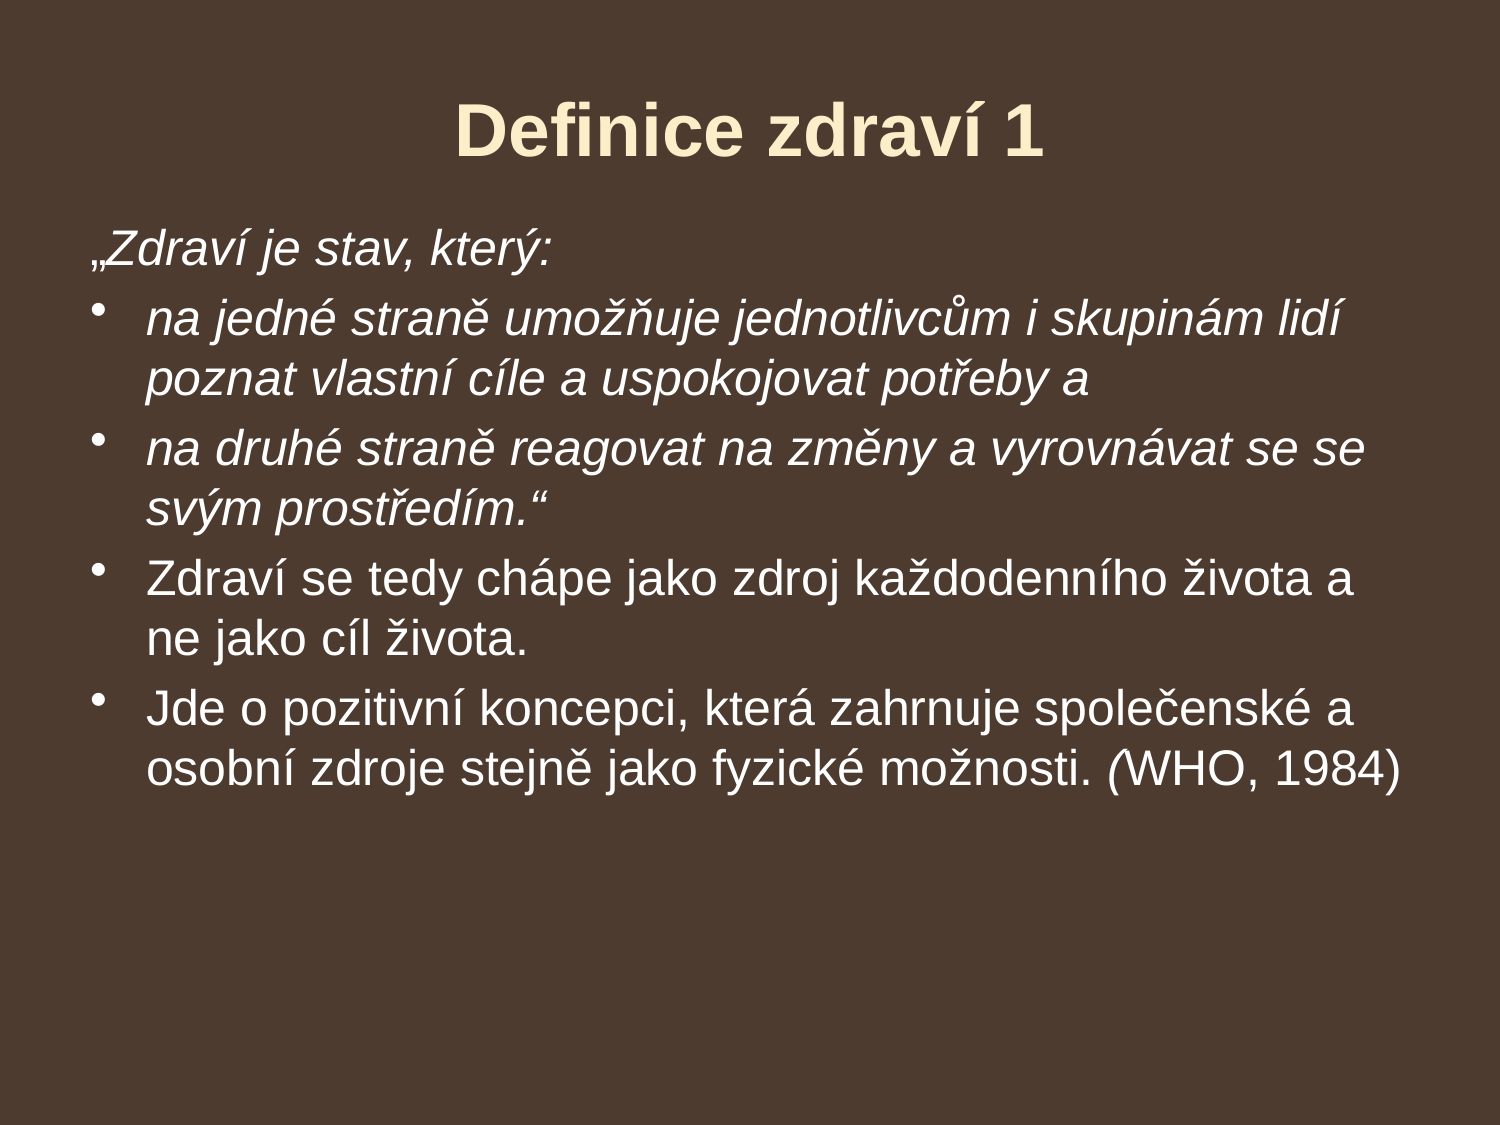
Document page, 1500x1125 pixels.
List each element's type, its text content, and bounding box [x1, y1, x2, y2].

list „Zdraví je stav, který: na jedné straně umožňuje jednotlivcům i skupinám lidí poznat vlastní cíle a uspokojovat potřeby a na druhé straně reagovat na změny a vyrovnávat se se svým prostředím.“ Zdraví se tedy chápe jako zdroj každodenního života a ne jako cíl života. Jde o pozitivní koncepci, která zahrnuje společenské a osobní zdroje stejně jako fyzické možnosti. (WHO, 1984) [75, 208, 1425, 1005]
title Definice zdraví 1 [75, 45, 1425, 208]
